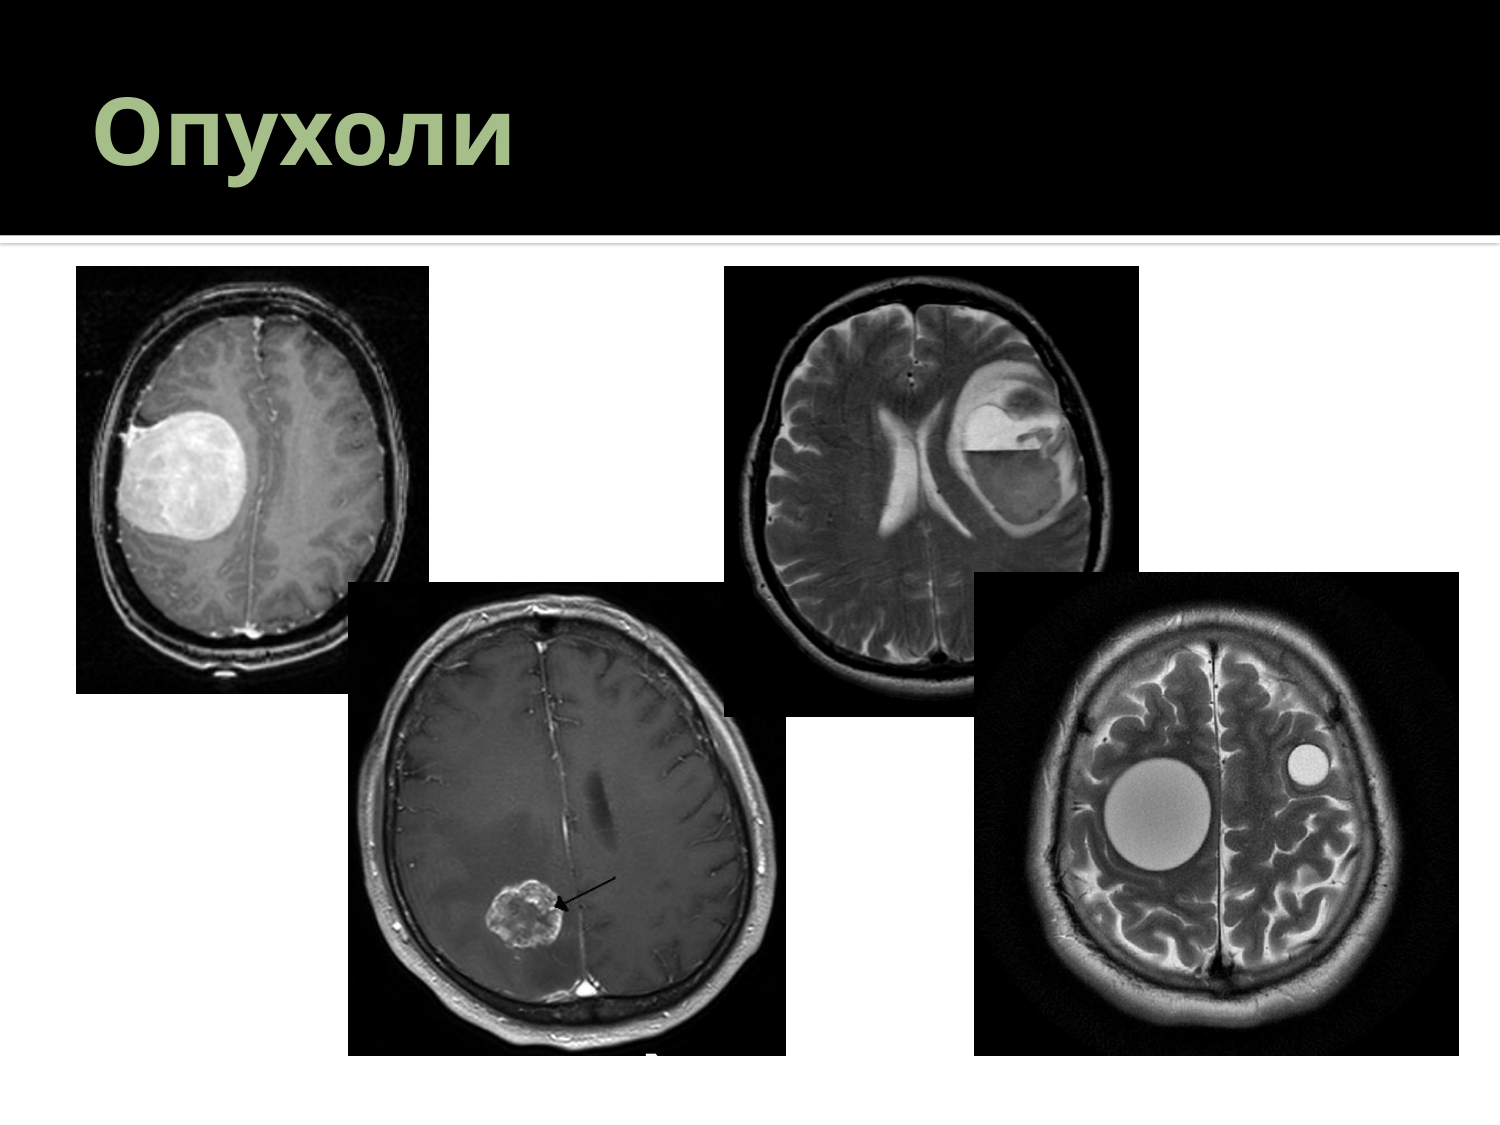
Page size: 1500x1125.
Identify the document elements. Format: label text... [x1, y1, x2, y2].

title Опухоли [75, 25, 1425, 231]
picture [76, 266, 1459, 1056]
